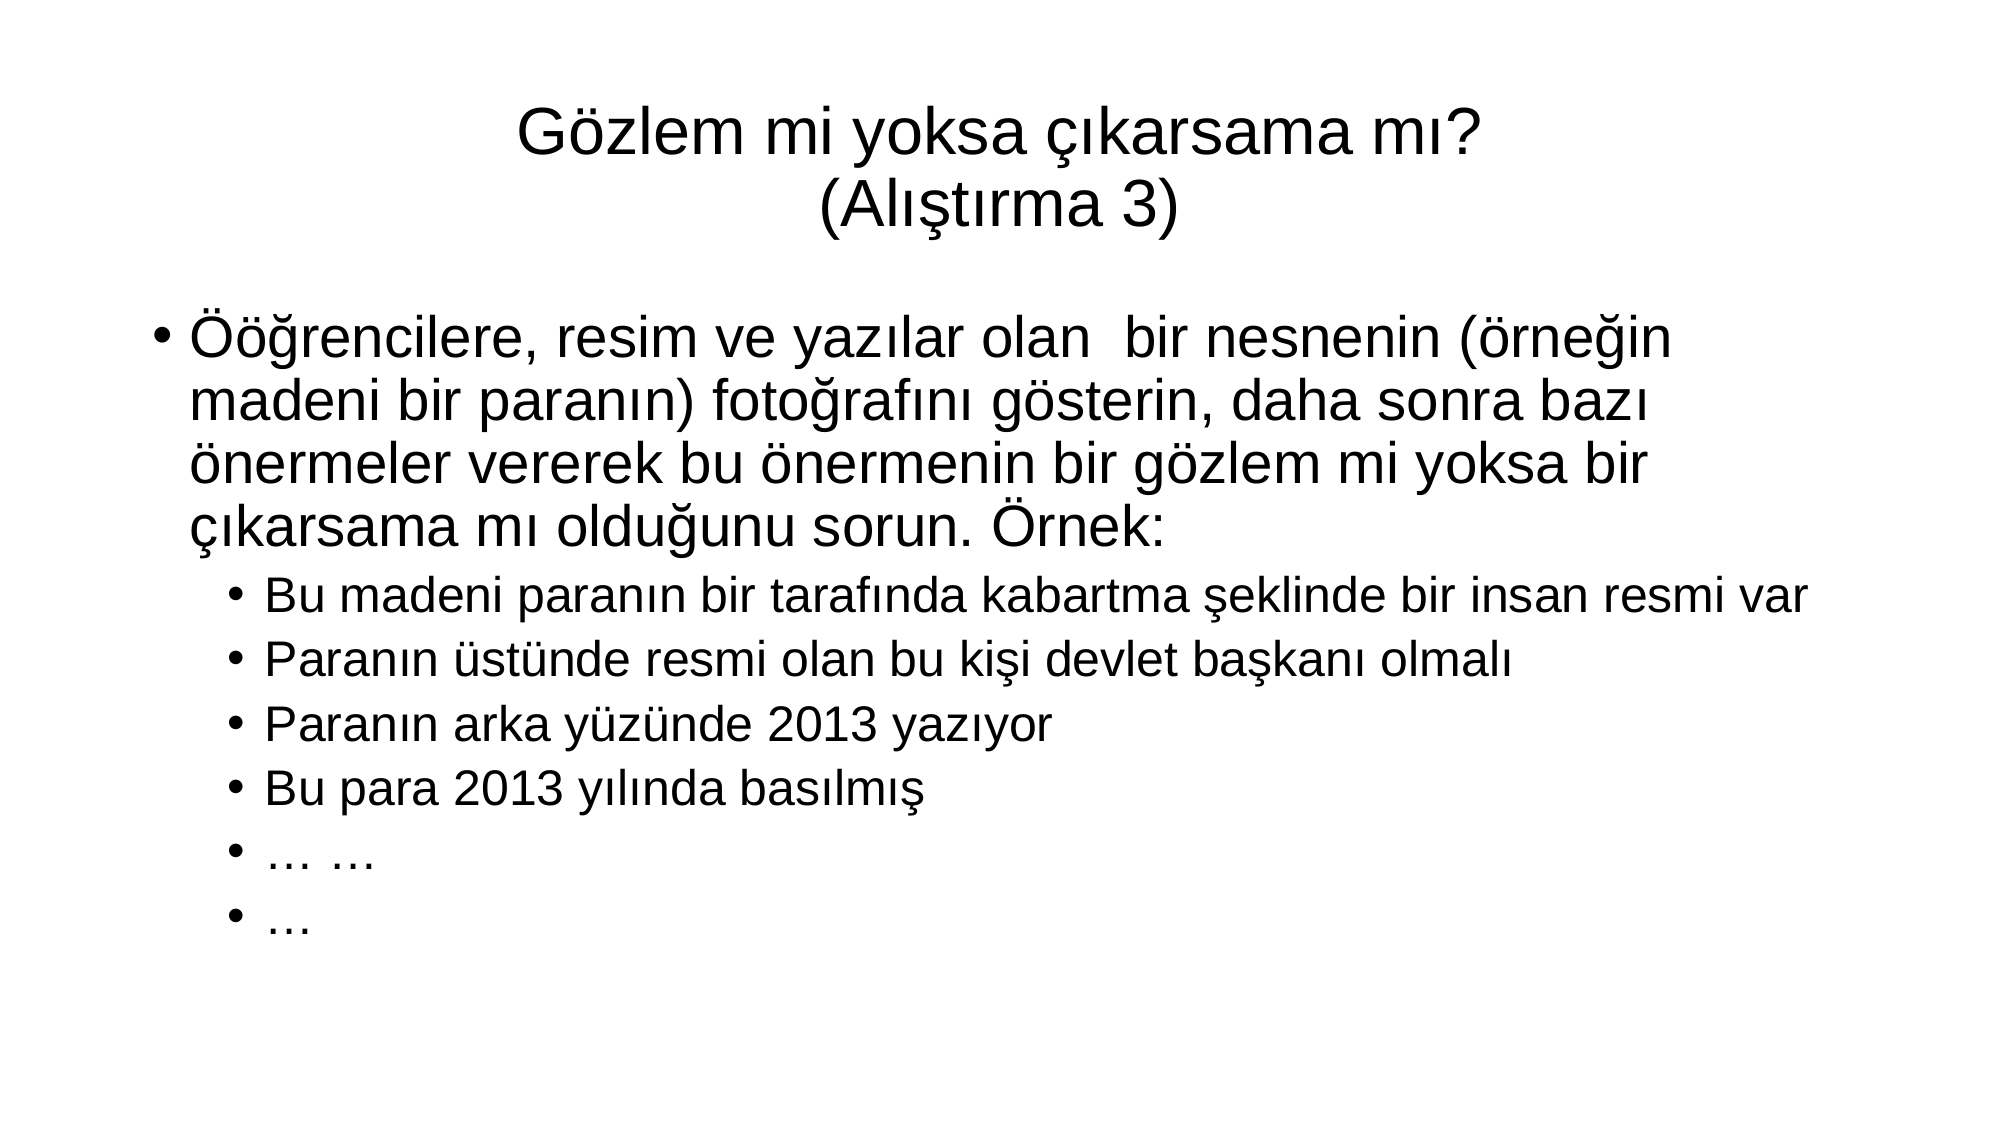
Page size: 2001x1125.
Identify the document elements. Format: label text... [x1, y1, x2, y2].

title Gözlem mi yoksa çıkarsama mı? (Alıştırma 3) [137, 59, 1863, 278]
list Ööğrencilere, resim ve yazılar olan bir nesnenin (örneğin madeni bir paranın) fotoğrafını gösterin, daha sonra bazı önermeler vererek bu önermenin bir gözlem mi yoksa bir çıkarsama mı olduğunu sorun. Örnek: Bu madeni paranın bir tarafında kabartma şeklinde bir insan resmi var Paranın üstünde resmi olan bu kişi devlet başkanı olmalı Paranın arka yüzünde 2013 yazıyor Bu para 2013 yılında basılmış … … … [137, 299, 1863, 1014]
